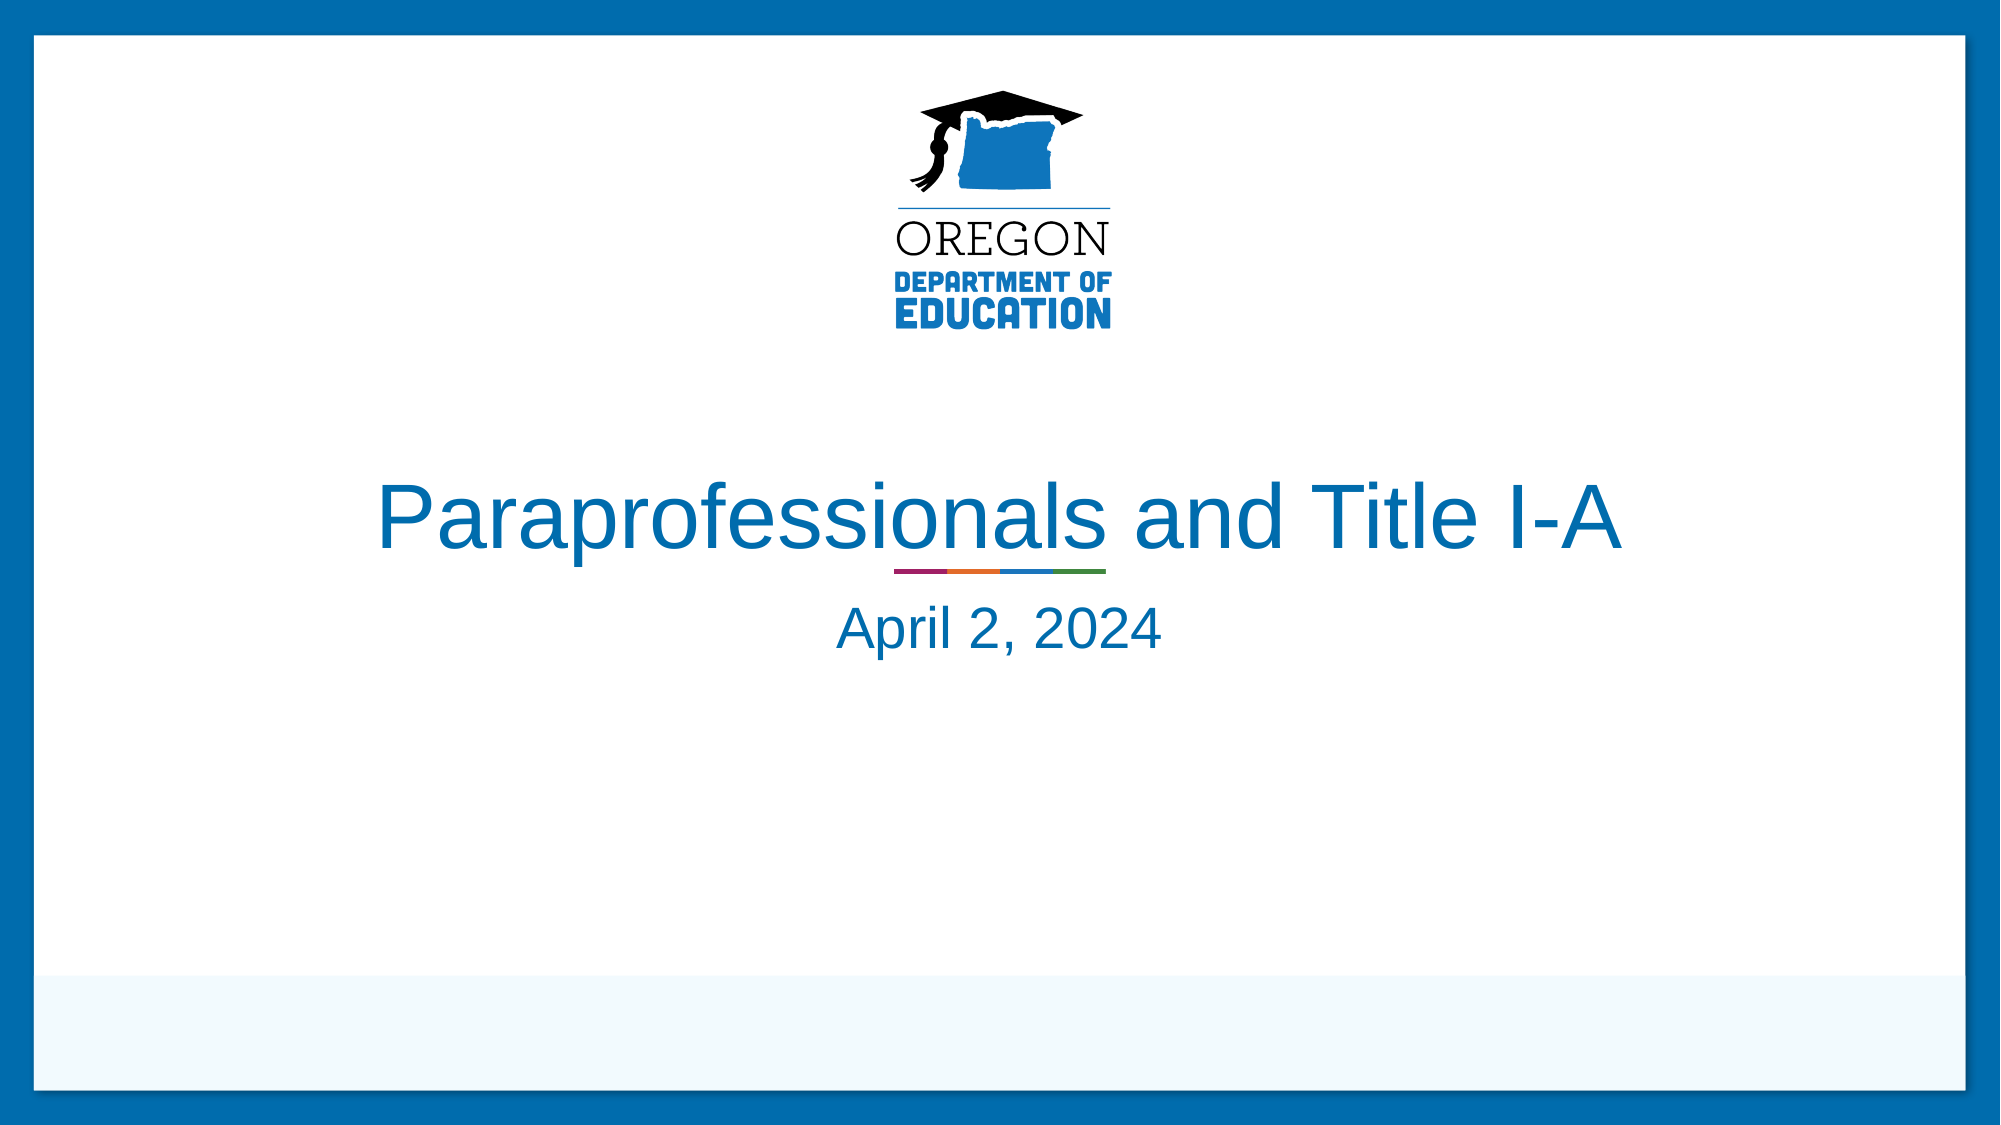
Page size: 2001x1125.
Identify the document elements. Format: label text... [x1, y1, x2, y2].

subtitle April 2, 2024 [249, 590, 1750, 863]
picture [825, 35, 1175, 391]
title Paraprofessionals and Title I-A [249, 407, 1750, 576]
